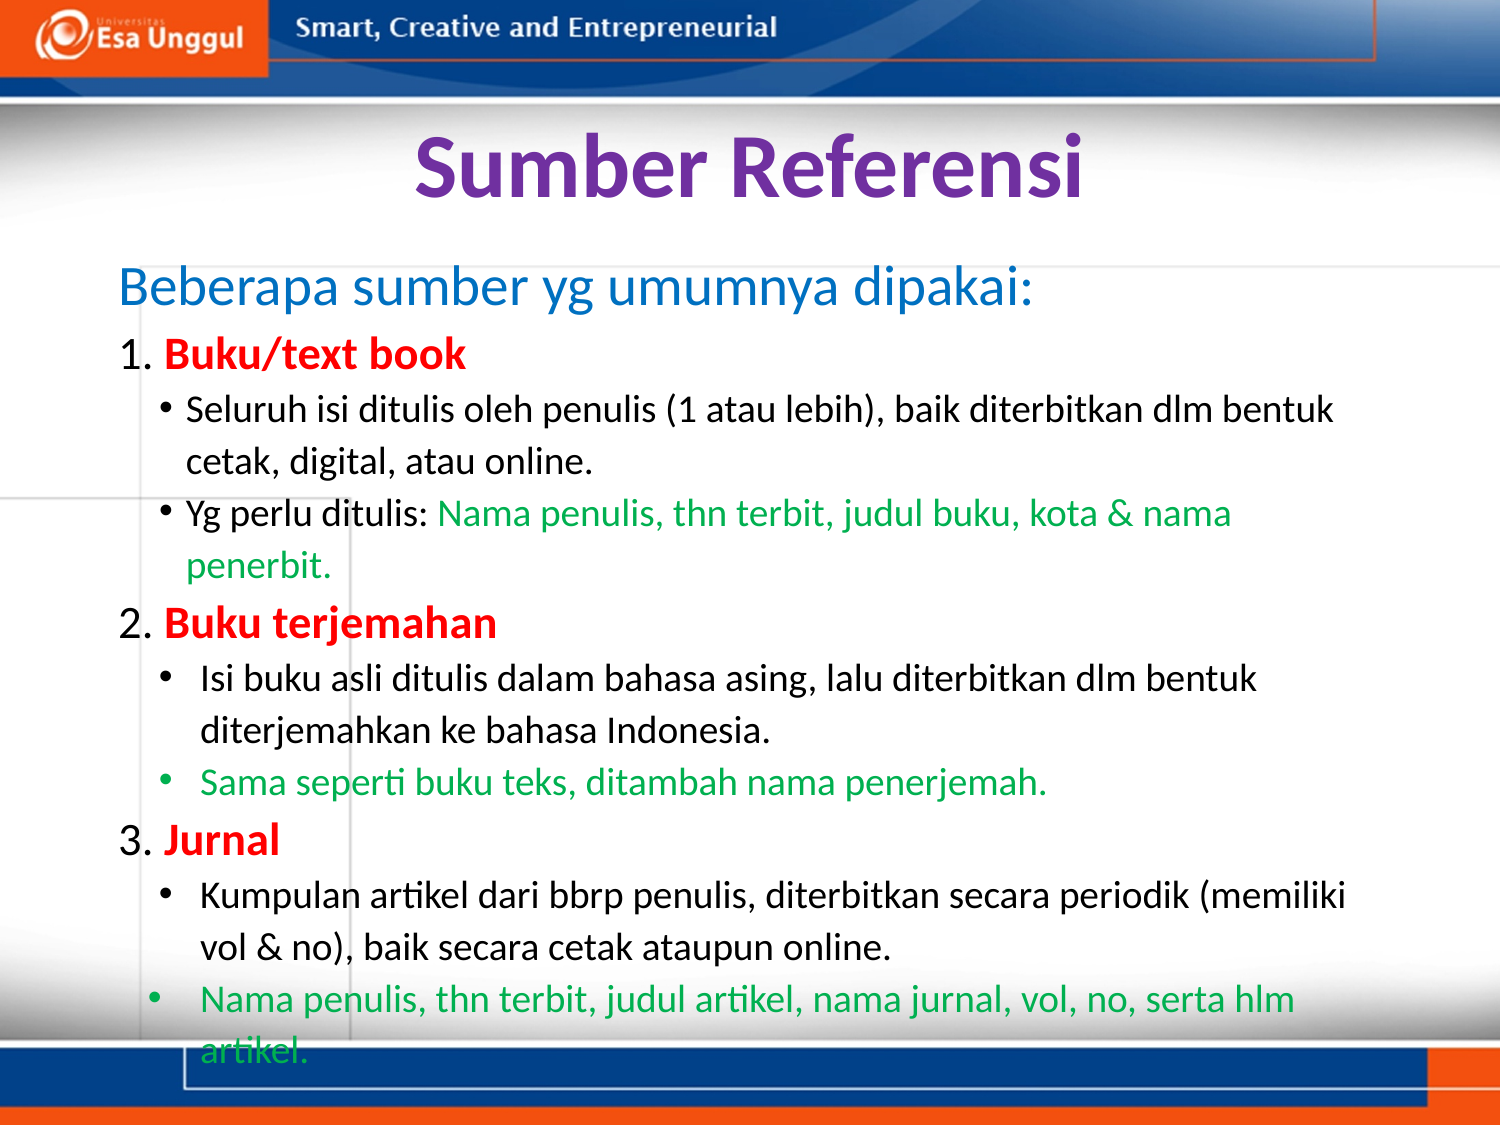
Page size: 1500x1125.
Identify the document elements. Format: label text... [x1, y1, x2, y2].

list Beberapa sumber yg umumnya dipakai: 1. Buku/text book Seluruh isi ditulis oleh penulis (1 atau lebih), baik diterbitkan dlm bentuk cetak, digital, atau online. Yg perlu ditulis: Nama penulis, thn terbit, judul buku, kota & nama penerbit. 2. Buku terjemahan Isi buku asli ditulis dalam bahasa asing, lalu diterbitkan dlm bentuk diterjemahkan ke bahasa Indonesia. Sama seperti buku teks, ditambah nama penerjemah. 3. Jurnal Kumpulan artikel dari bbrp penulis, diterbitkan secara periodik (memiliki vol & no), baik secara cetak ataupun online. Nama penulis, thn terbit, judul artikel, nama jurnal, vol, no, serta hlm artikel. [103, 233, 1397, 1088]
title Sumber Referensi [75, 90, 1425, 233]
picture [0, 0, 1500, 1125]
